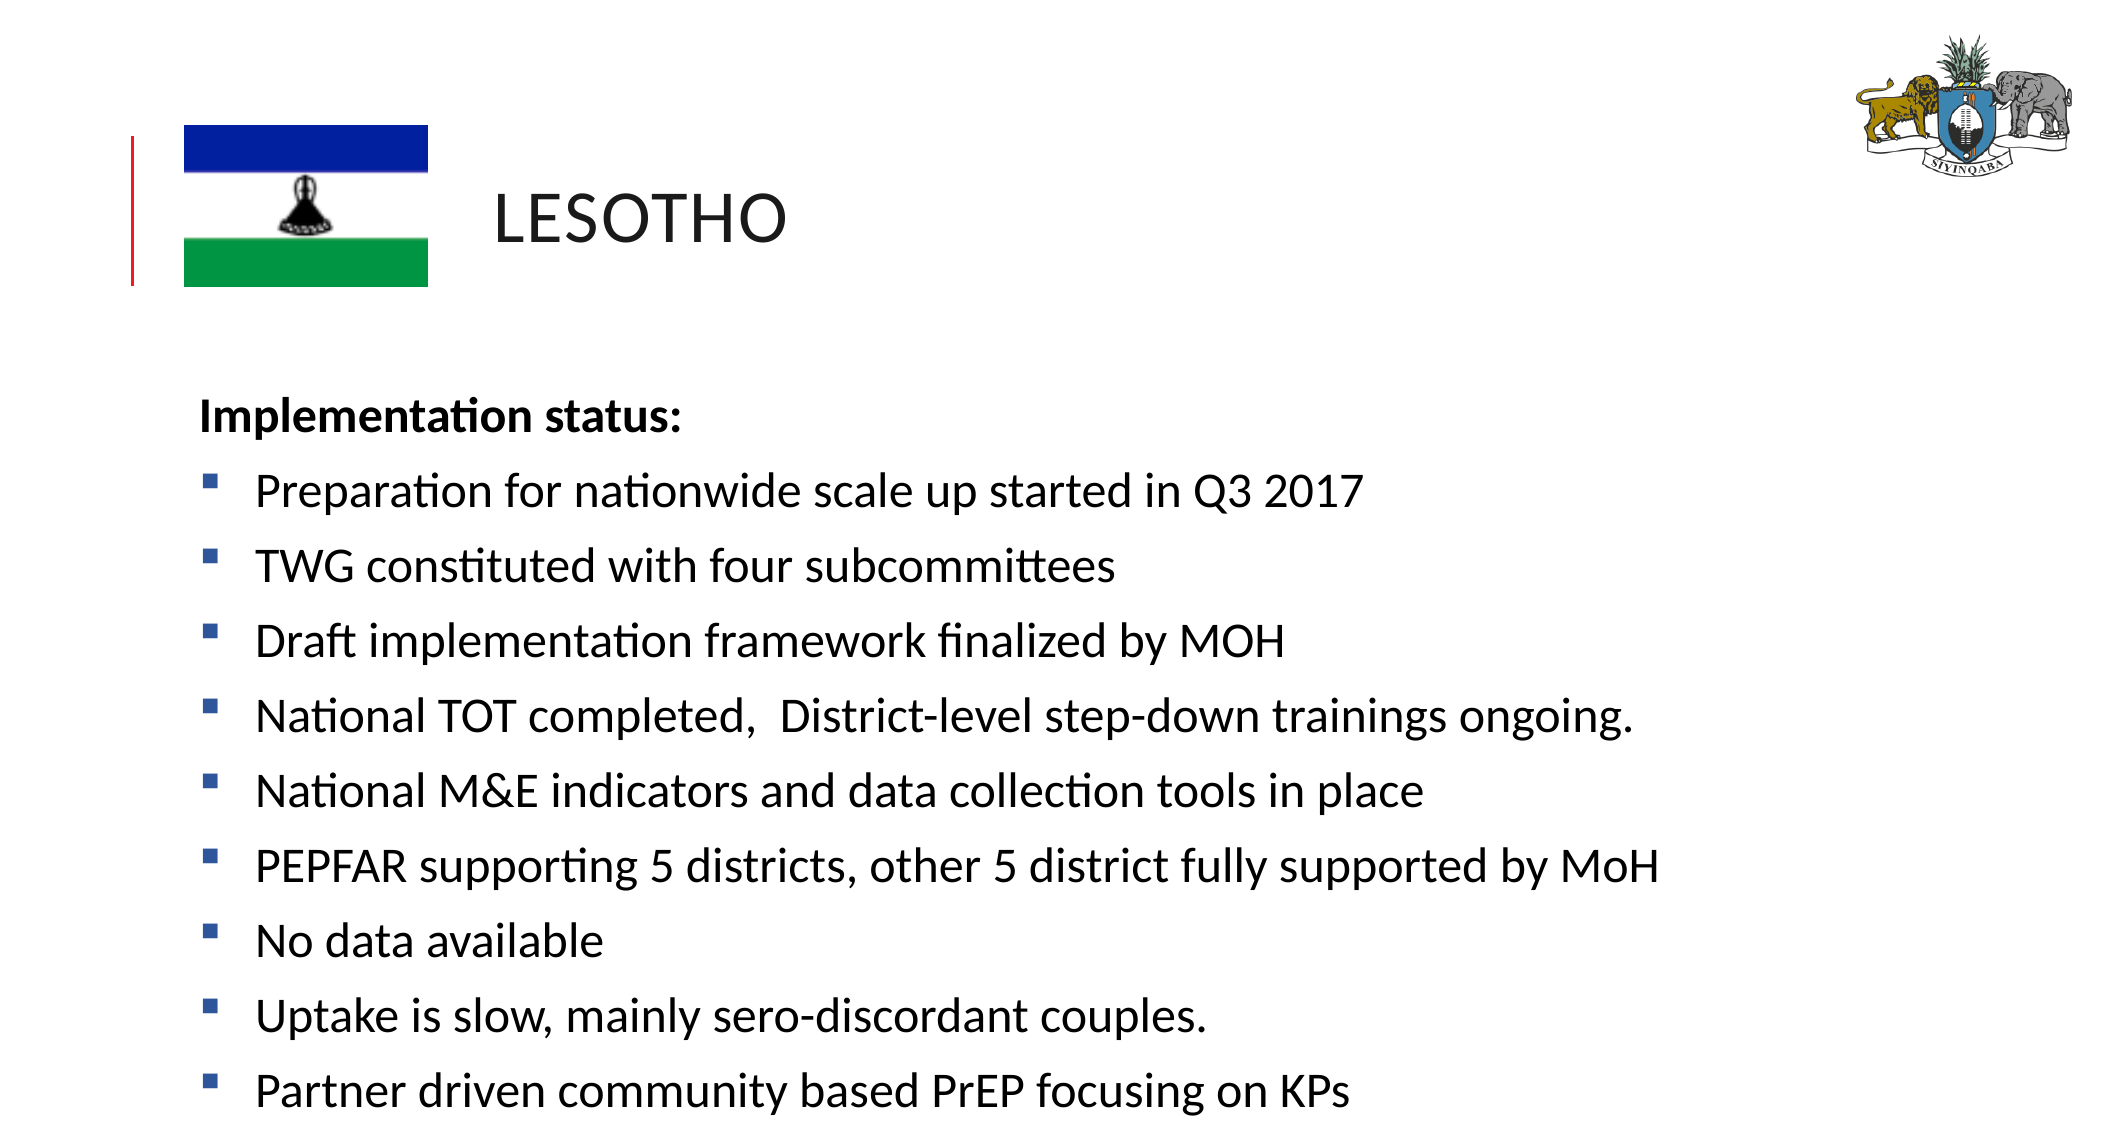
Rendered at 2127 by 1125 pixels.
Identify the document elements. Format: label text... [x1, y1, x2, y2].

picture [1856, 34, 2072, 177]
picture [183, 125, 428, 288]
title lesotho [178, 96, 1874, 342]
text_box Implementation status: Preparation for nationwide scale up started in Q3 2017 TWG constituted with four subcommittees Draft implementation framework finalized by MOH National TOT completed, District-level step-down trainings ongoing. National M&E indicators and data collection tools in place PEPFAR supporting 5 districts, other 5 district fully supported by MoH No data available Uptake is slow, mainly sero-discordant couples. Partner driven community based PrEP focusing on KPs [183, 359, 2012, 1101]
